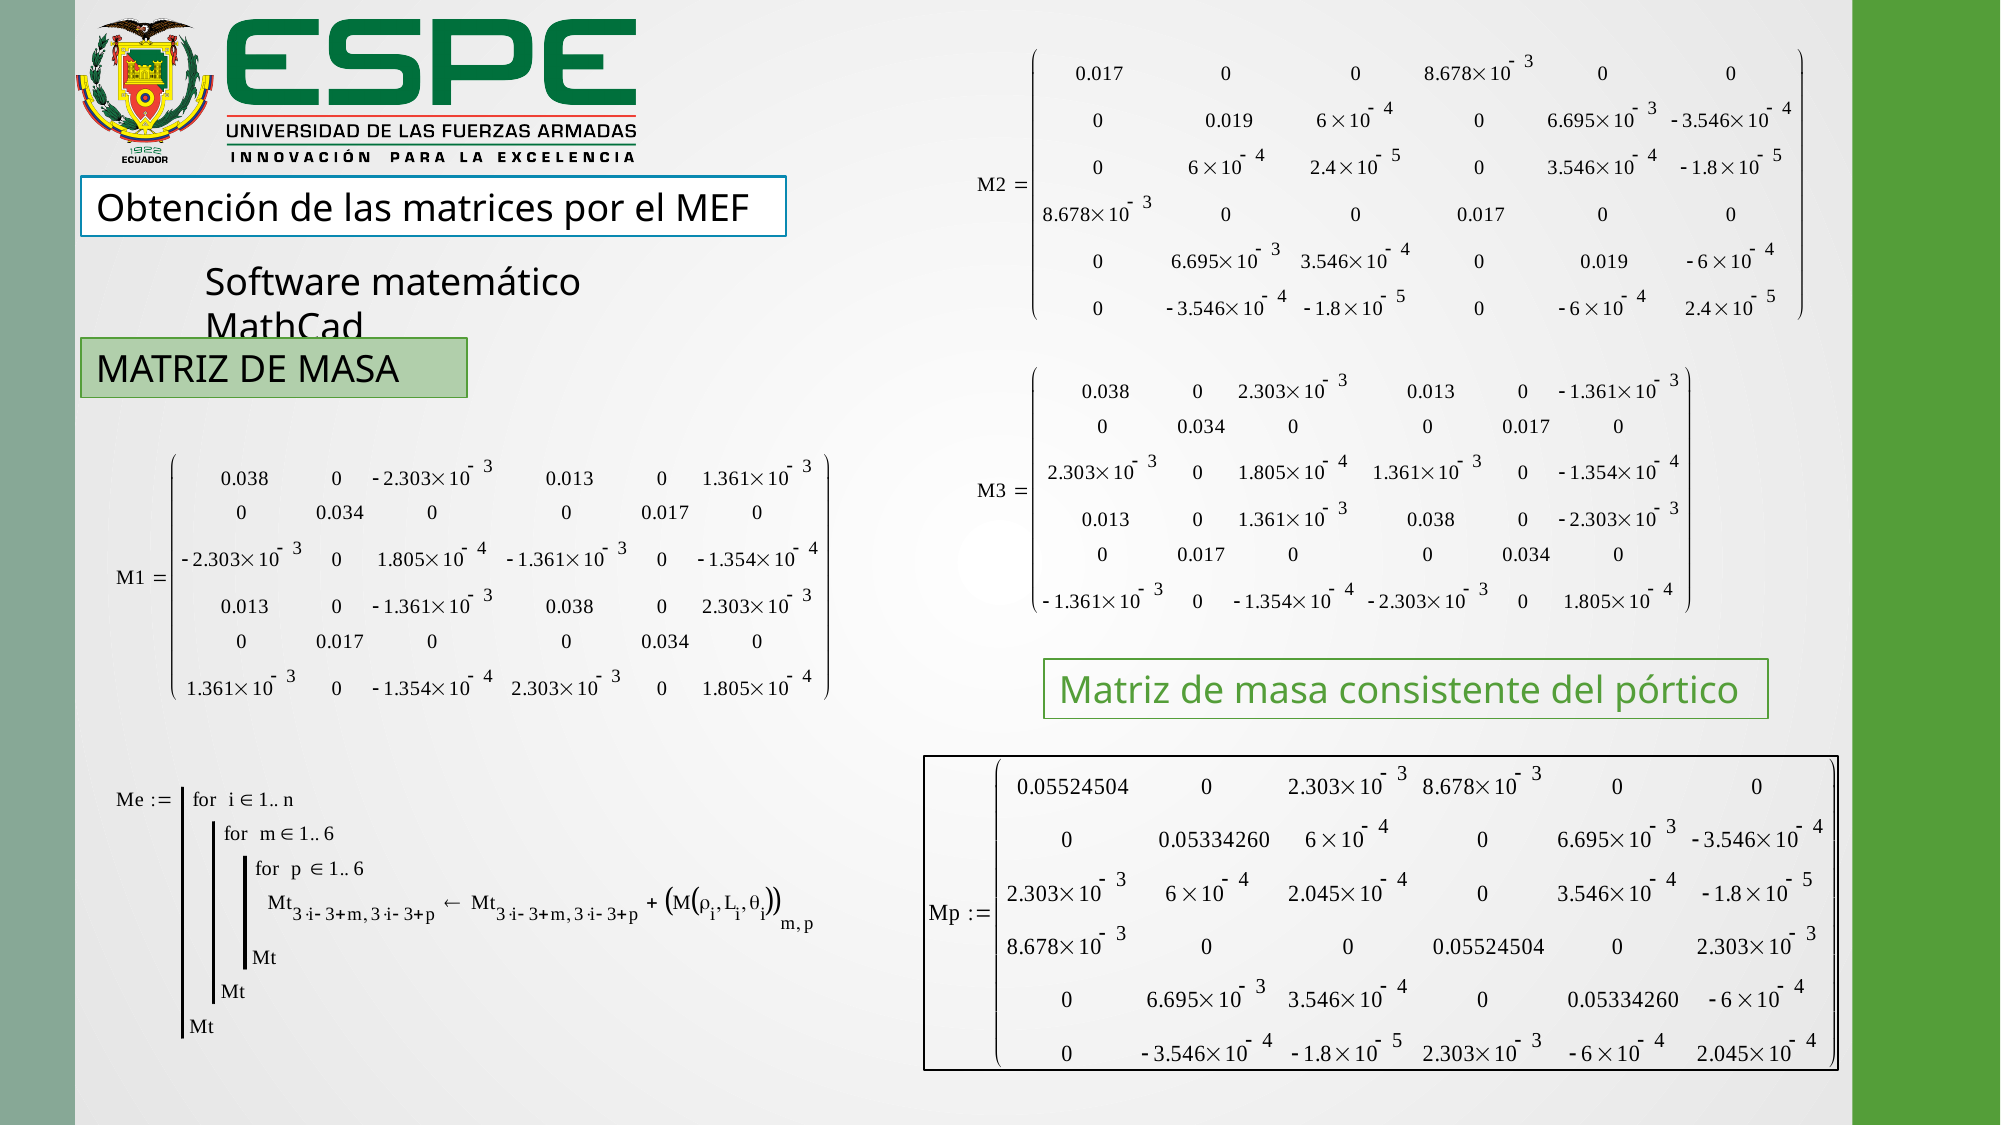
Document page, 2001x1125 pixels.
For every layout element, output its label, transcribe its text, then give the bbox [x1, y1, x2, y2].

picture [973, 365, 1705, 615]
picture [924, 756, 1837, 1069]
text_box Obtención de las matrices por el MEF [80, 175, 787, 237]
picture [112, 452, 844, 702]
picture [112, 785, 861, 1040]
picture [75, 17, 637, 164]
picture [973, 47, 1817, 322]
text_box MATRIZ DE MASA [80, 337, 468, 398]
text_box Software matemático MathCad [190, 250, 766, 356]
text_box Matriz de masa consistente del pórtico [1044, 658, 1769, 719]
